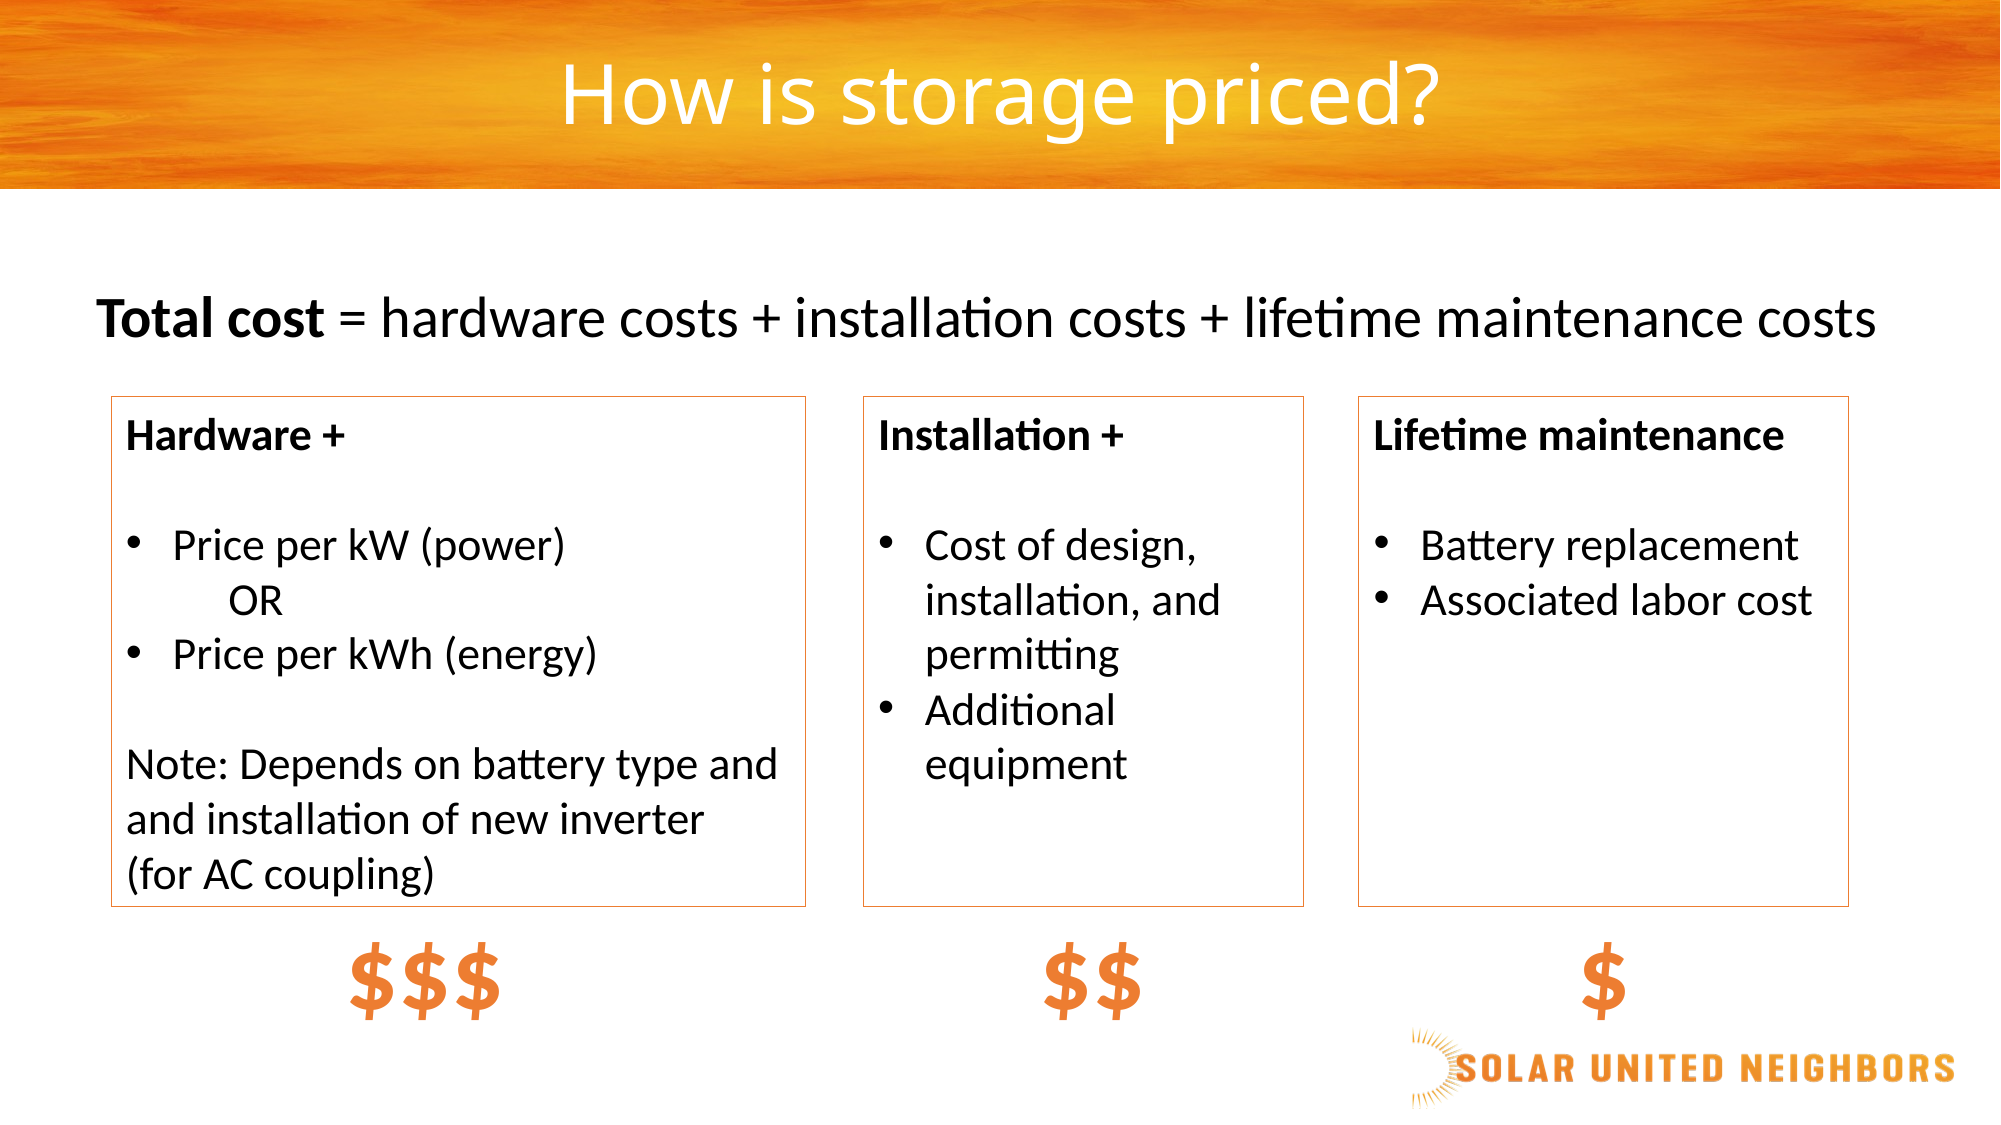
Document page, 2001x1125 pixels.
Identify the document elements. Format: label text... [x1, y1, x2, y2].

text_box $$$ $$ $ [189, 897, 1785, 1038]
text_box Hardware + Price per kW (power) OR Price per kWh (energy) Note: Depends on battery type and and installation of new inverter (for AC coupling) [111, 396, 806, 907]
text_box Installation + Cost of design, installation, and permitting Additional equipment [863, 396, 1304, 897]
text_box Total cost = hardware costs + installation costs + lifetime maintenance costs [34, 272, 1966, 357]
text_box Lifetime maintenance Battery replacement Associated labor cost [1358, 396, 1849, 907]
picture [0, 0, 2000, 189]
picture [1412, 1027, 1955, 1109]
text_box How is storage priced? [34, 44, 1966, 159]
